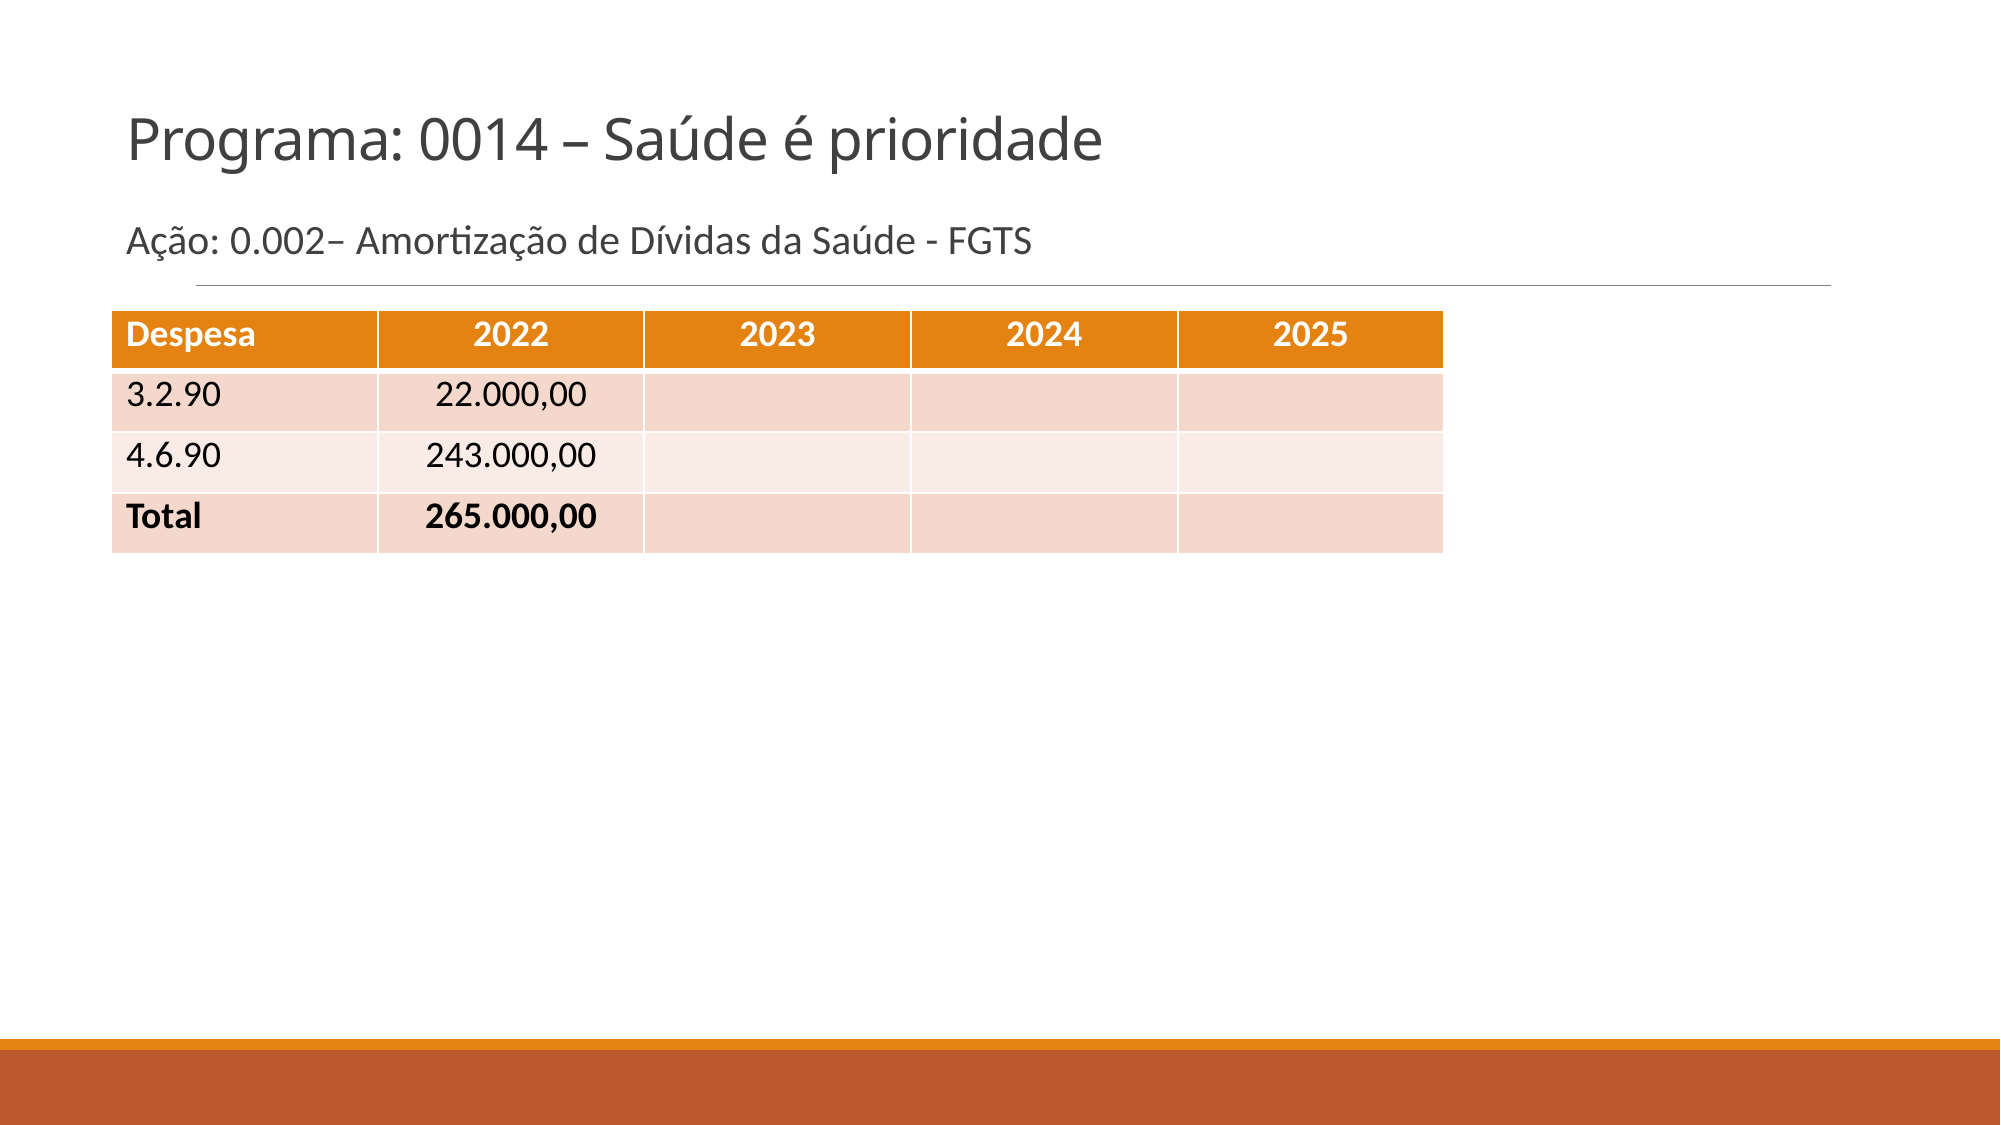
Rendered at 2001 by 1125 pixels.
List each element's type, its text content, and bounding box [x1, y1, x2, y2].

table_cell [1179, 433, 1443, 492]
table_cell [645, 433, 910, 492]
table_cell [645, 374, 910, 431]
table_cell 243.000,00 [379, 433, 643, 492]
table_cell 265.000,00 [379, 494, 643, 553]
table_cell 3.2.90 [112, 374, 377, 431]
table_header Despesa [112, 311, 377, 368]
table_cell 22.000,00 [379, 374, 643, 431]
table_cell Total [112, 494, 377, 553]
table_cell [912, 374, 1177, 431]
table_cell [1179, 494, 1443, 553]
title Programa: 0014 – Saúde é prioridade [111, 68, 1843, 180]
table_header 2024 [912, 311, 1177, 368]
table_header 2025 [1179, 311, 1443, 368]
table_header 2022 [379, 311, 643, 368]
table_header 2023 [645, 311, 910, 368]
table_cell [912, 494, 1177, 553]
table_cell [912, 433, 1177, 492]
table_cell [645, 494, 910, 553]
table_cell 4.6.90 [112, 433, 377, 492]
list Ação: 0.002– Amortização de Dívidas da Saúde - FGTS [111, 211, 1522, 991]
table_cell [1179, 374, 1443, 431]
